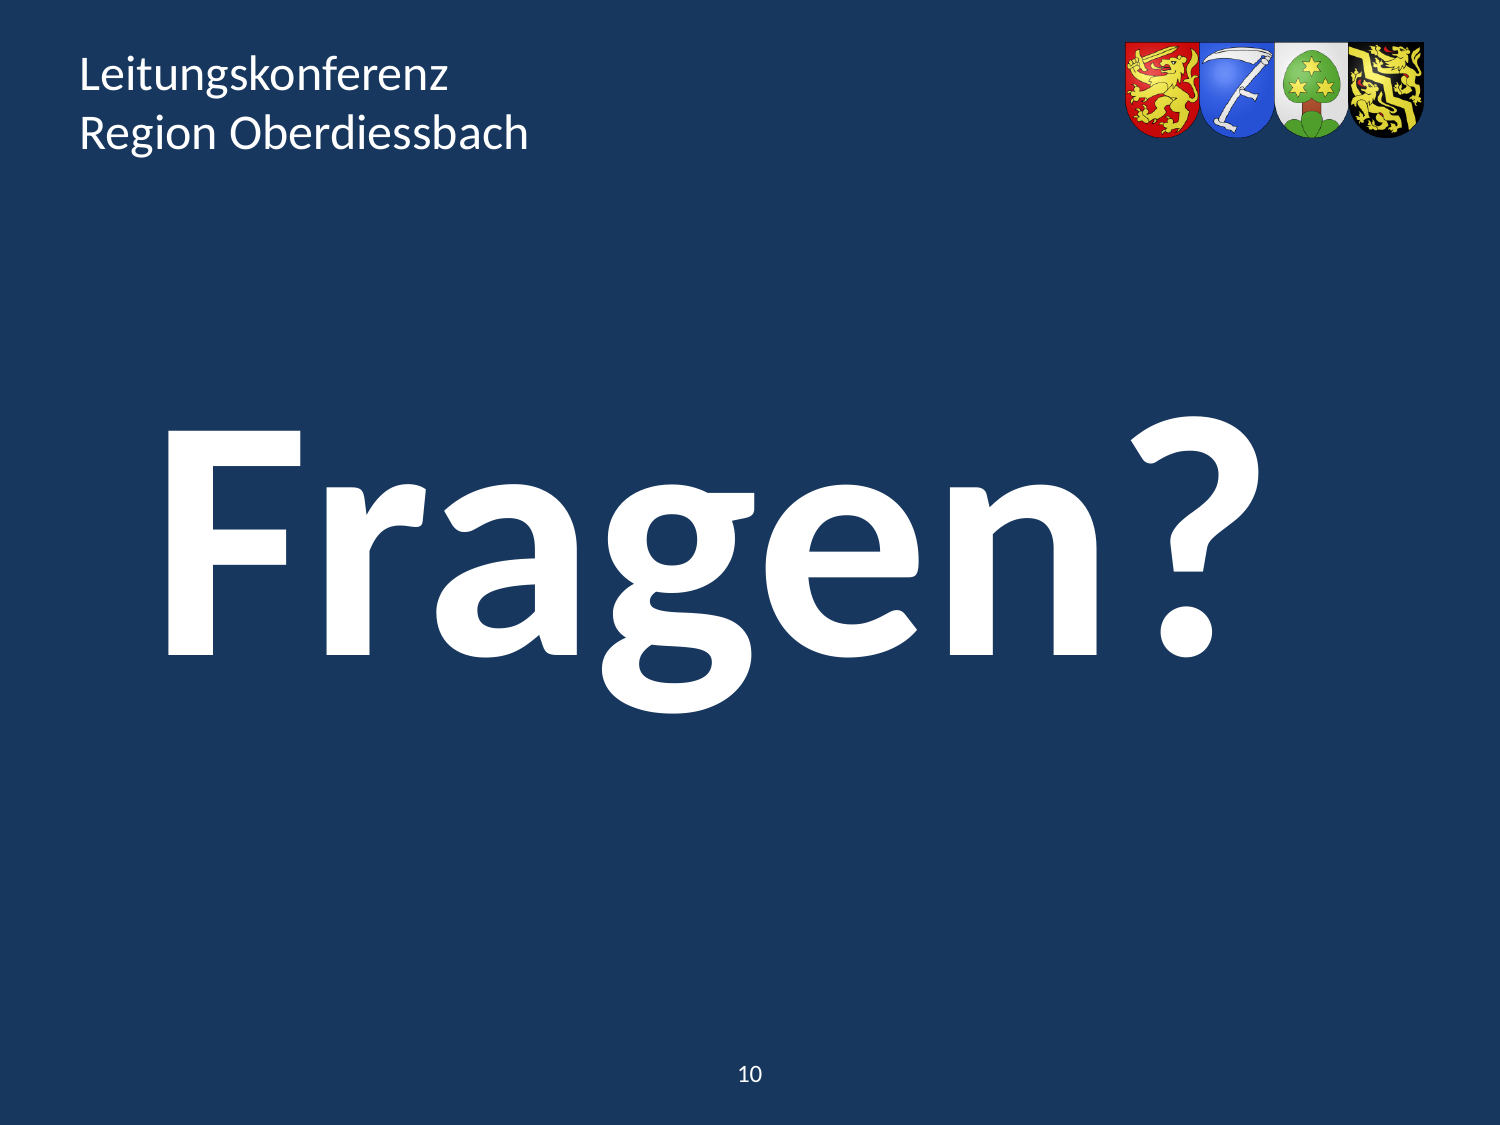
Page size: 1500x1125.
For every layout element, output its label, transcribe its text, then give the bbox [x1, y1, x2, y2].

text_box Fragen? [135, 302, 1353, 733]
footer 10 [512, 1042, 988, 1103]
picture [1125, 42, 1424, 138]
